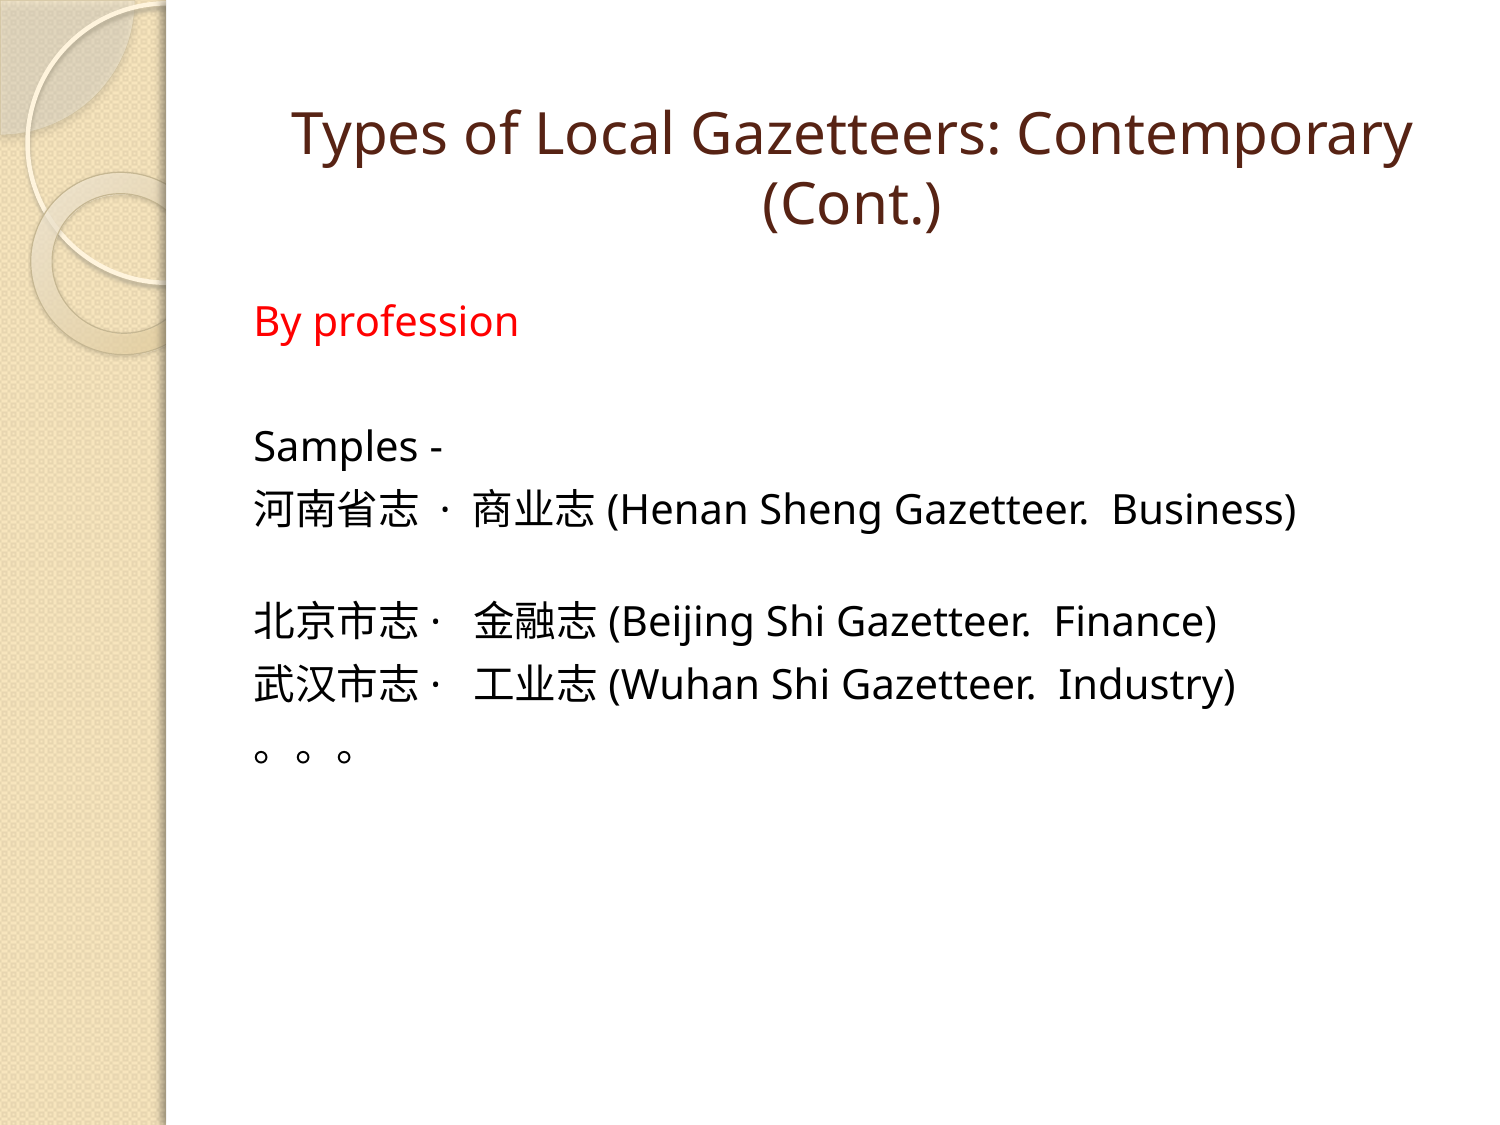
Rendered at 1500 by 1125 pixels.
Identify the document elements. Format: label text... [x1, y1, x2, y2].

list By profession Samples - 河南省志 · 商业志(Henan Sheng Gazetteer. Business) 北京市志· 金融志(Beijing Shi Gazetteer. Finance) 武汉市志· 工业志(Wuhan Shi Gazetteer. Industry) 。。。 [224, 287, 1466, 1026]
title Types of Local Gazetteers: Contemporary (Cont.) [237, 37, 1468, 225]
